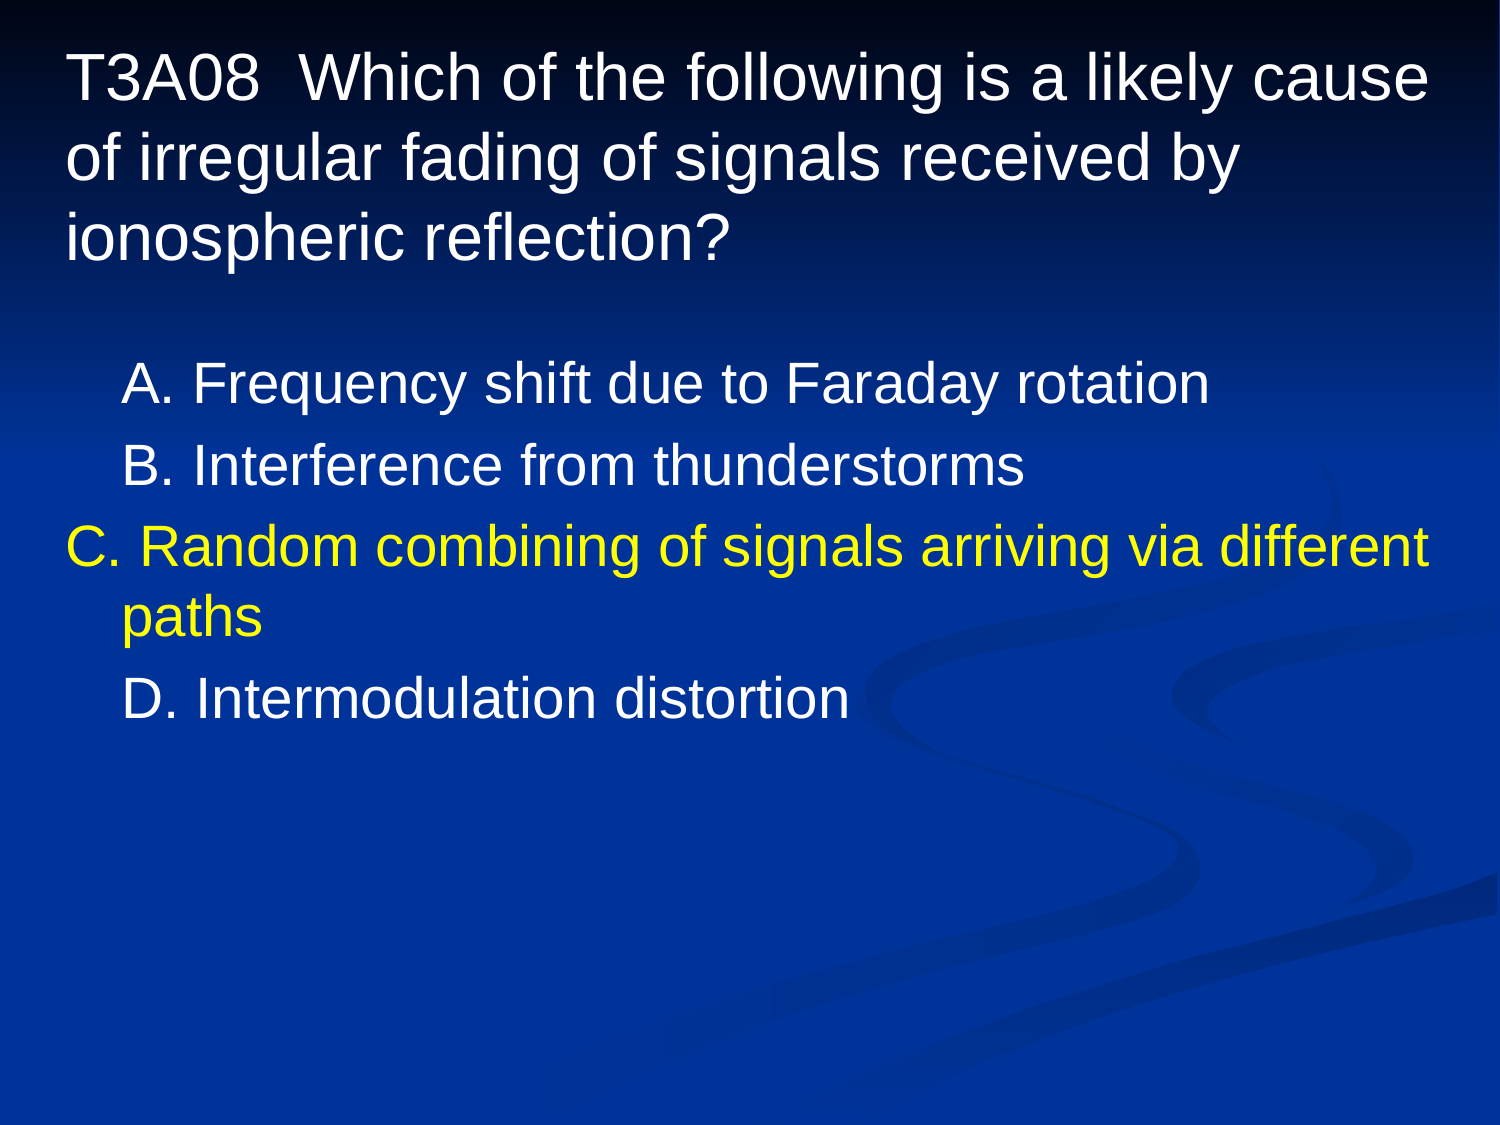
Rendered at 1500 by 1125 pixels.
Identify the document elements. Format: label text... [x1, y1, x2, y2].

list A. Frequency shift due to Faraday rotation B. Interference from thunderstorms C. Random combining of signals arriving via different paths D. Intermodulation distortion [49, 337, 1451, 1006]
title T3A08 Which of the following is a likely cause of irregular fading of signals received by ionospheric reflection? [49, 49, 1451, 337]
